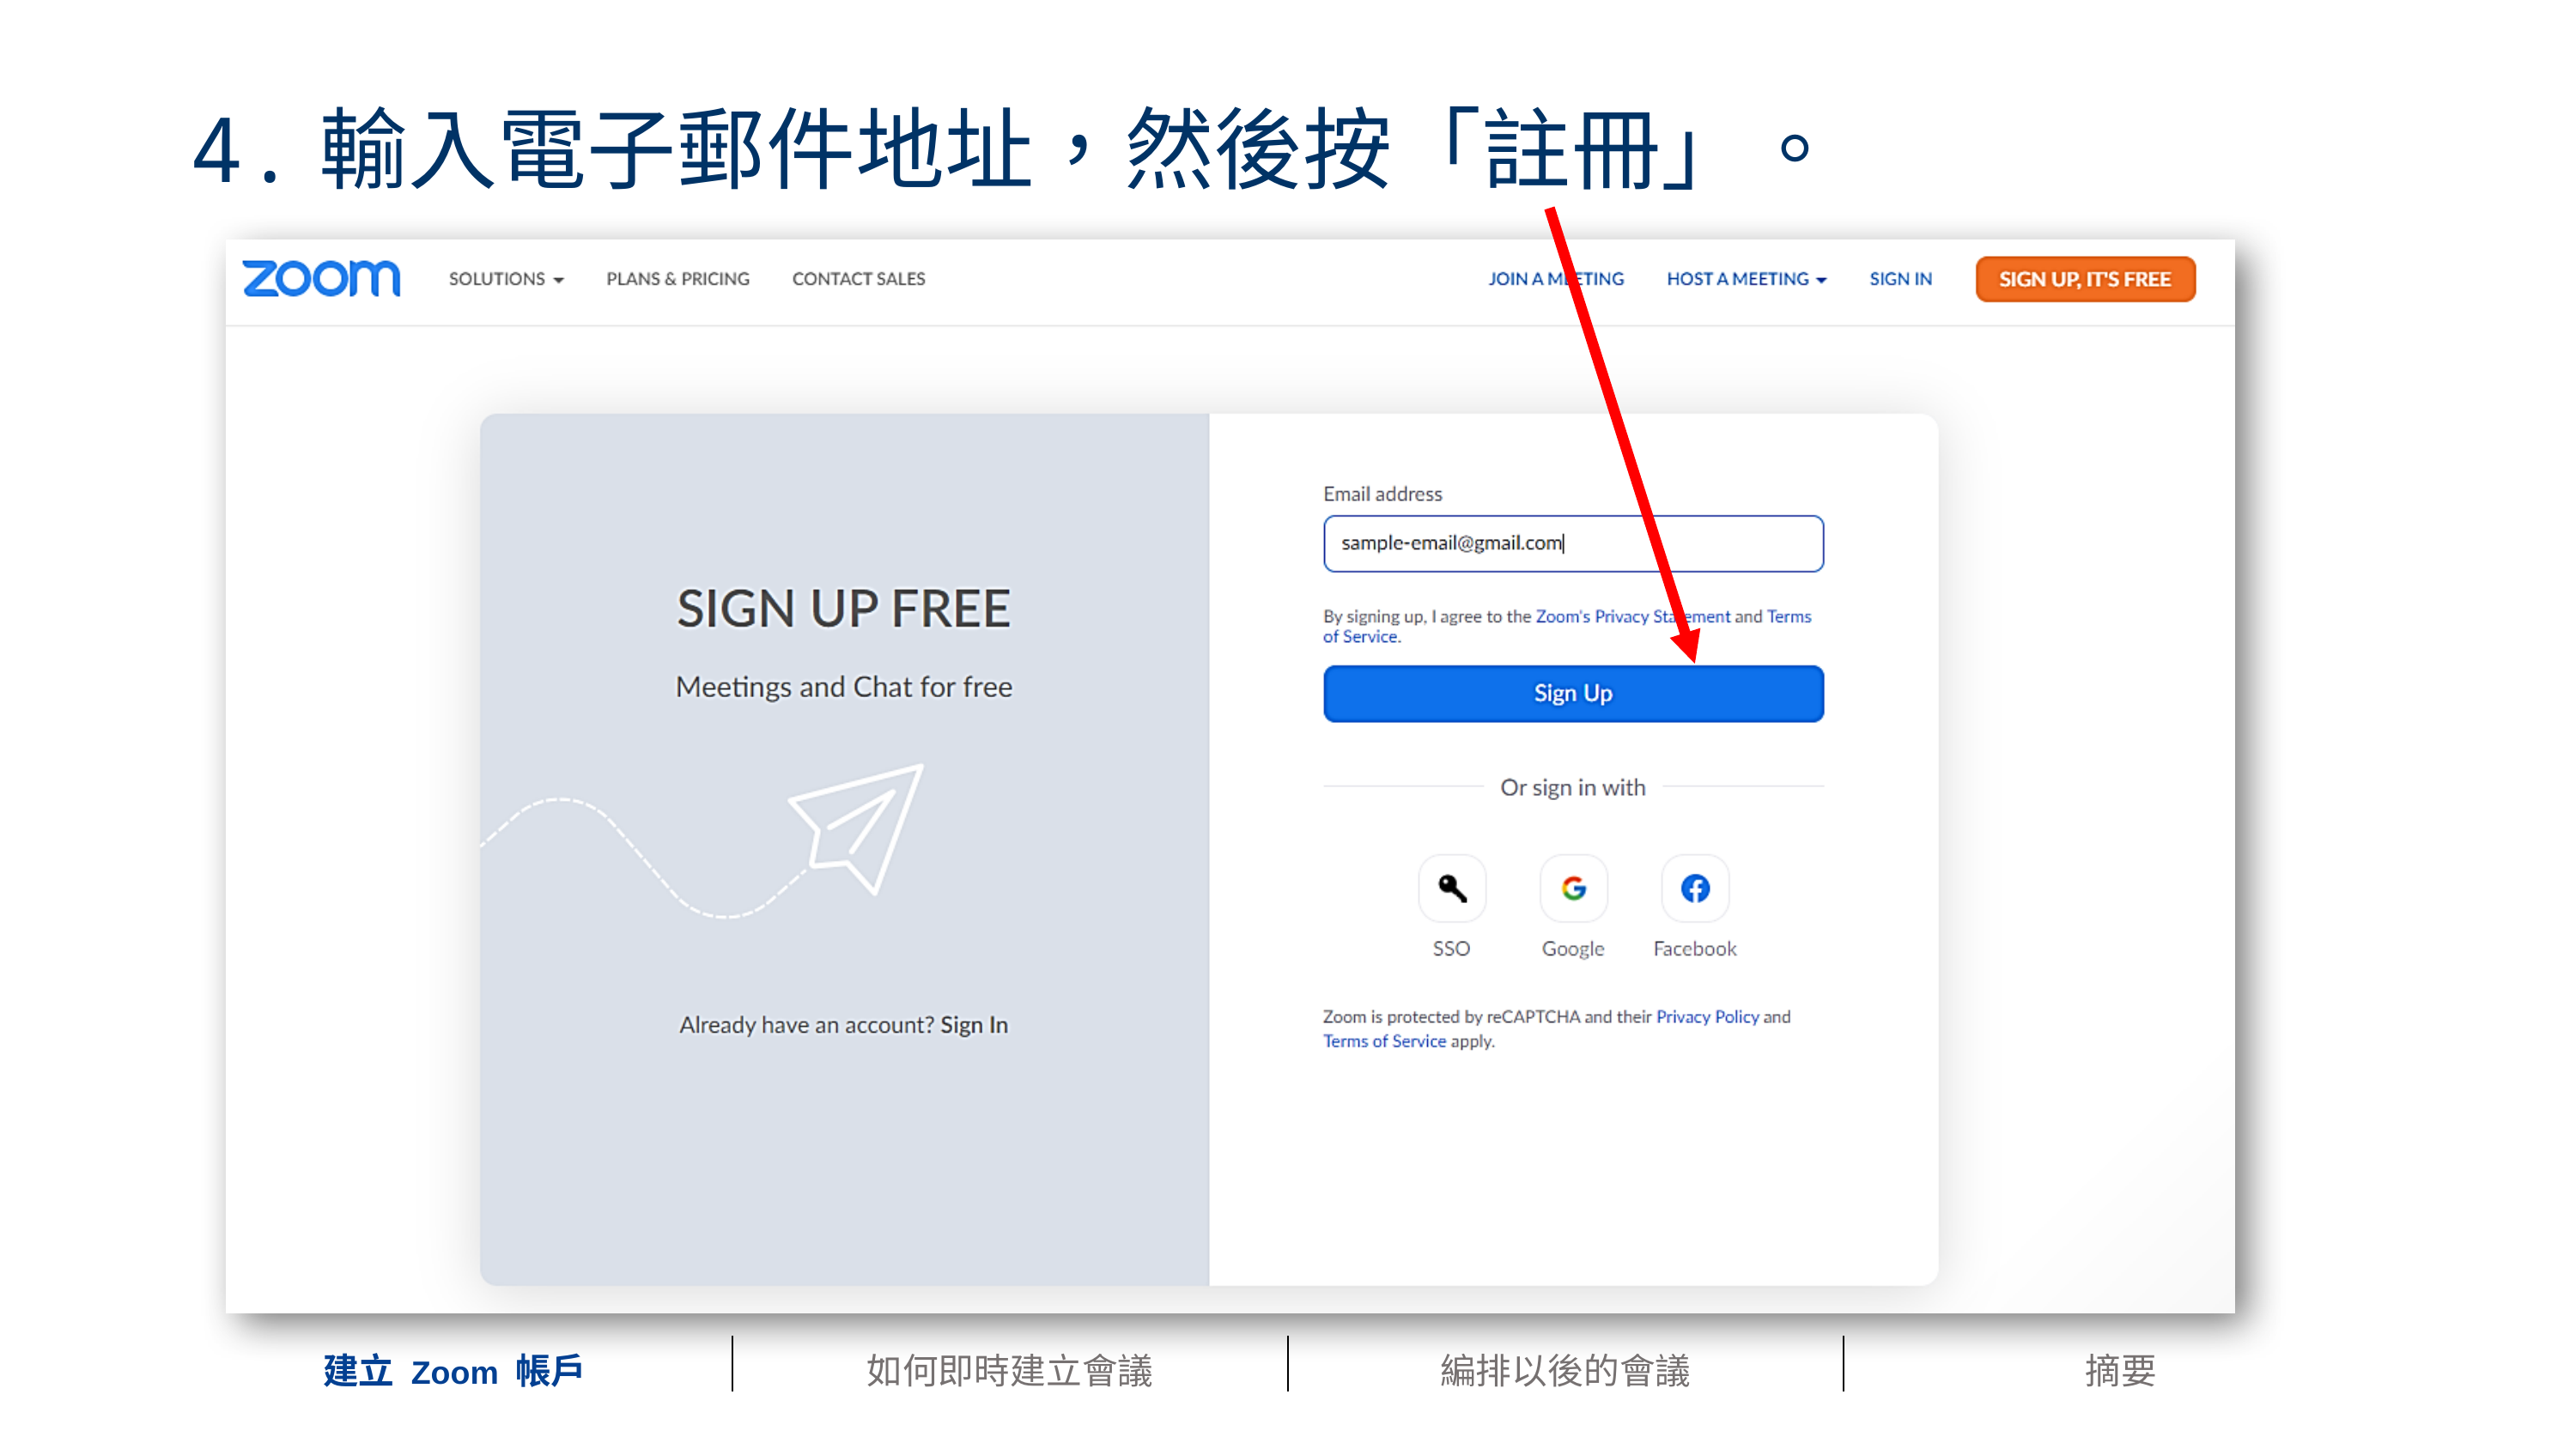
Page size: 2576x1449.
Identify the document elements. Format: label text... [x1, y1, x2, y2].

table_header 建立 Zoom 帳戶 [177, 1336, 732, 1391]
table_header 摘要 [1844, 1336, 2399, 1391]
table_header 如何即時建立會議 [733, 1336, 1287, 1391]
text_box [1549, 208, 1695, 664]
text_box 4.輸入電子郵件地址，然後按「註冊」。 [177, 86, 2348, 207]
table_header 編排以後的會議 [1289, 1336, 1843, 1391]
picture [226, 239, 2235, 1313]
